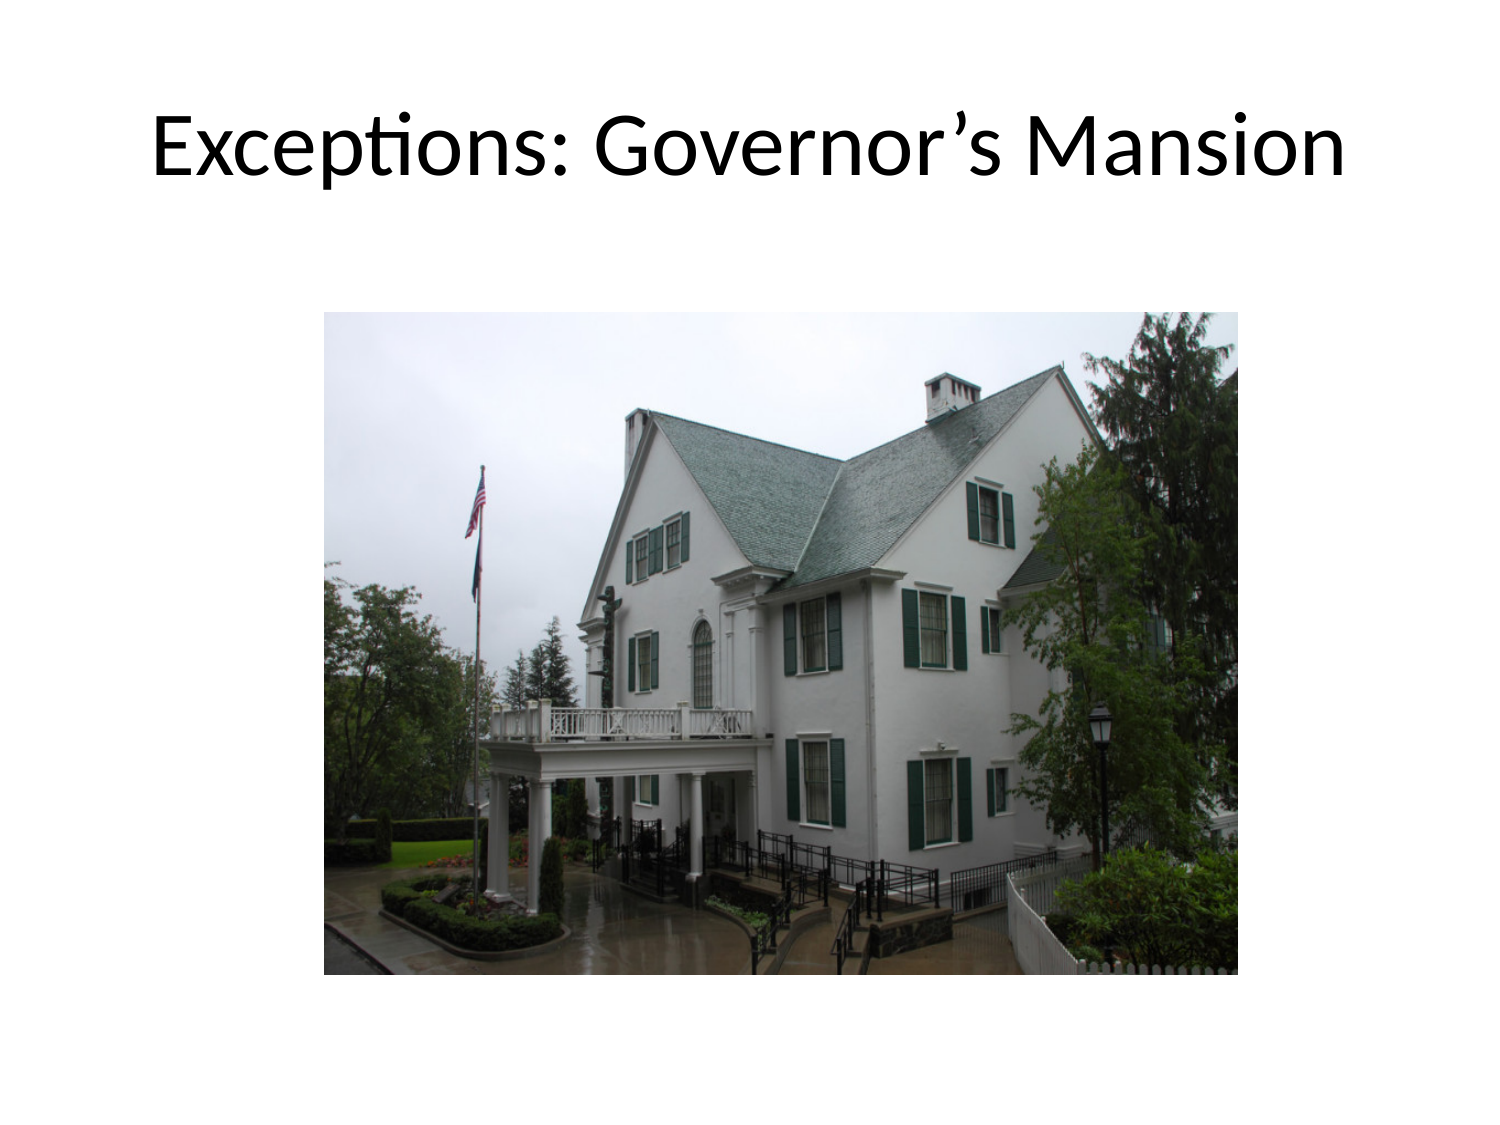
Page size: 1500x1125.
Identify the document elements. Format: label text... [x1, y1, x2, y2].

title Exceptions: Governor’s Mansion [75, 45, 1425, 233]
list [324, 312, 1238, 976]
